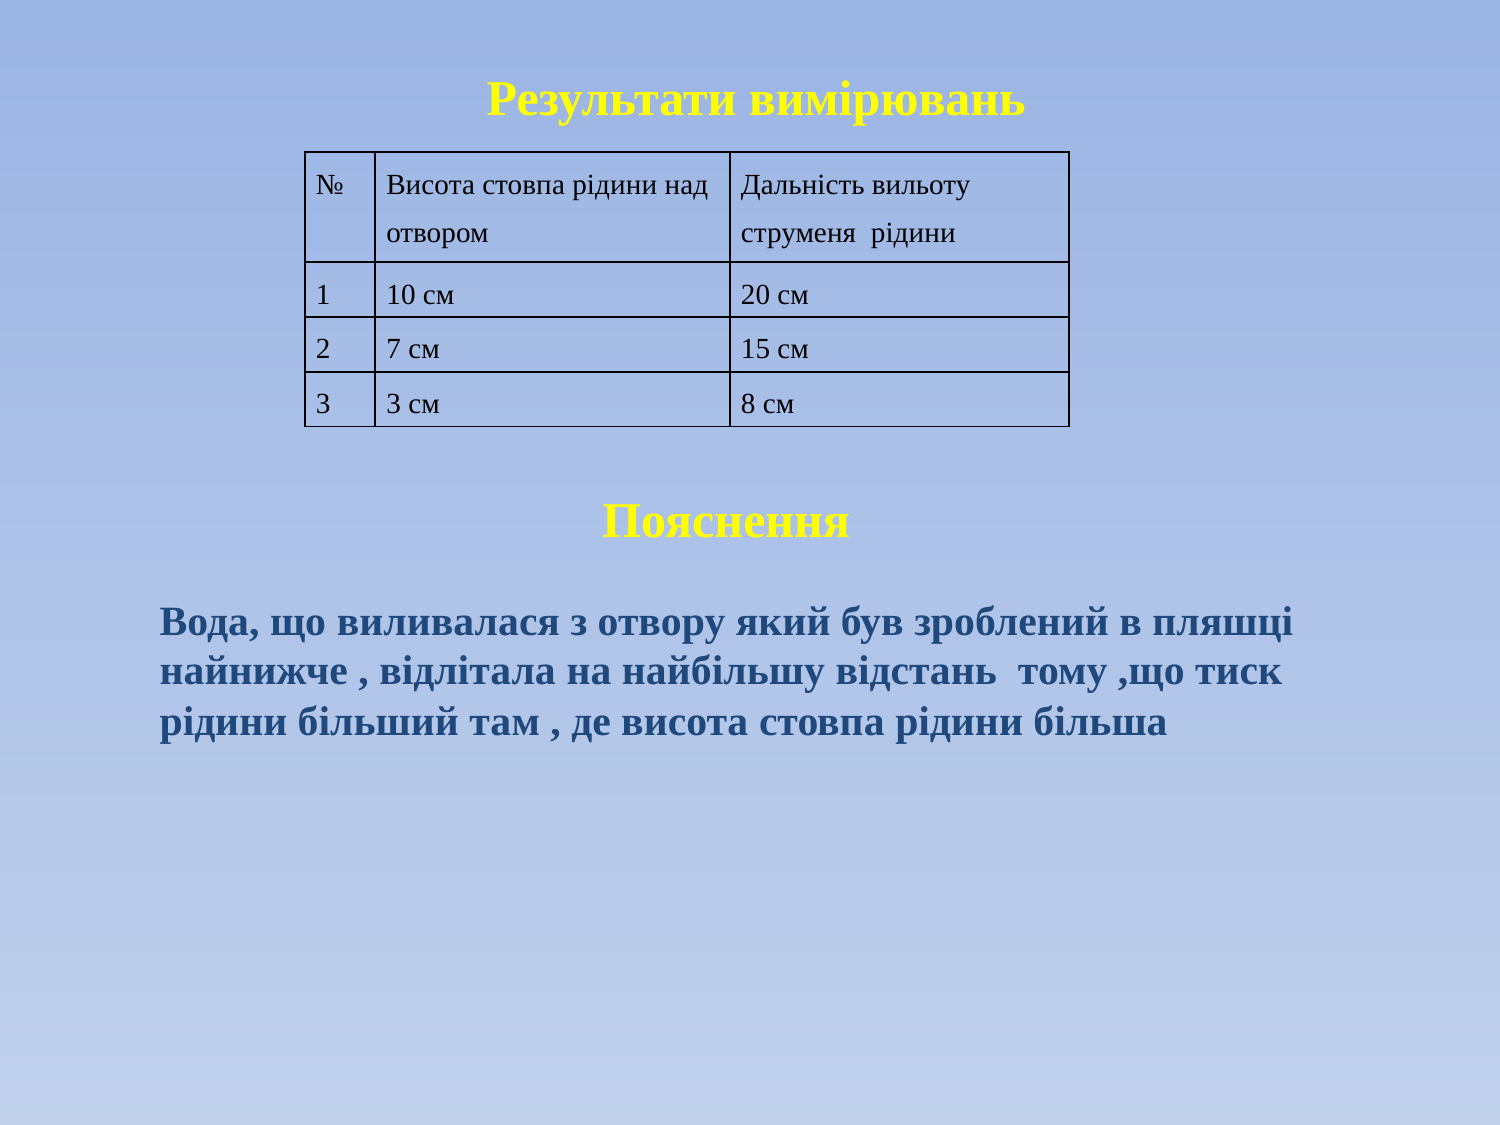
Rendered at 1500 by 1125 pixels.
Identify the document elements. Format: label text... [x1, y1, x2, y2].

table_header Висота стовпа рідини над отвором [376, 153, 729, 261]
table_cell 2 [306, 318, 374, 371]
table_cell 3 [306, 373, 374, 426]
table_header № [306, 153, 374, 261]
table_cell 7 см [376, 318, 729, 371]
table_cell 1 [306, 263, 374, 316]
table_cell 10 см [376, 263, 729, 316]
table_cell 15 см [731, 318, 1068, 371]
table_cell 20 см [731, 263, 1068, 316]
table_header Дальність вильоту струменя рідини [731, 153, 1068, 261]
table_cell 8 см [731, 373, 1068, 426]
table_cell 3 см [376, 373, 729, 426]
text_box Вода, що виливалася з отвору який був зроблений в пляшці найнижче , відлітала на найбільшу відстань тому ,що тиск рідини більший там , де висота стовпа рідини більша [144, 585, 1319, 751]
text_box Пояснення [587, 480, 865, 556]
text_box Результати вимірювань [471, 58, 1041, 134]
